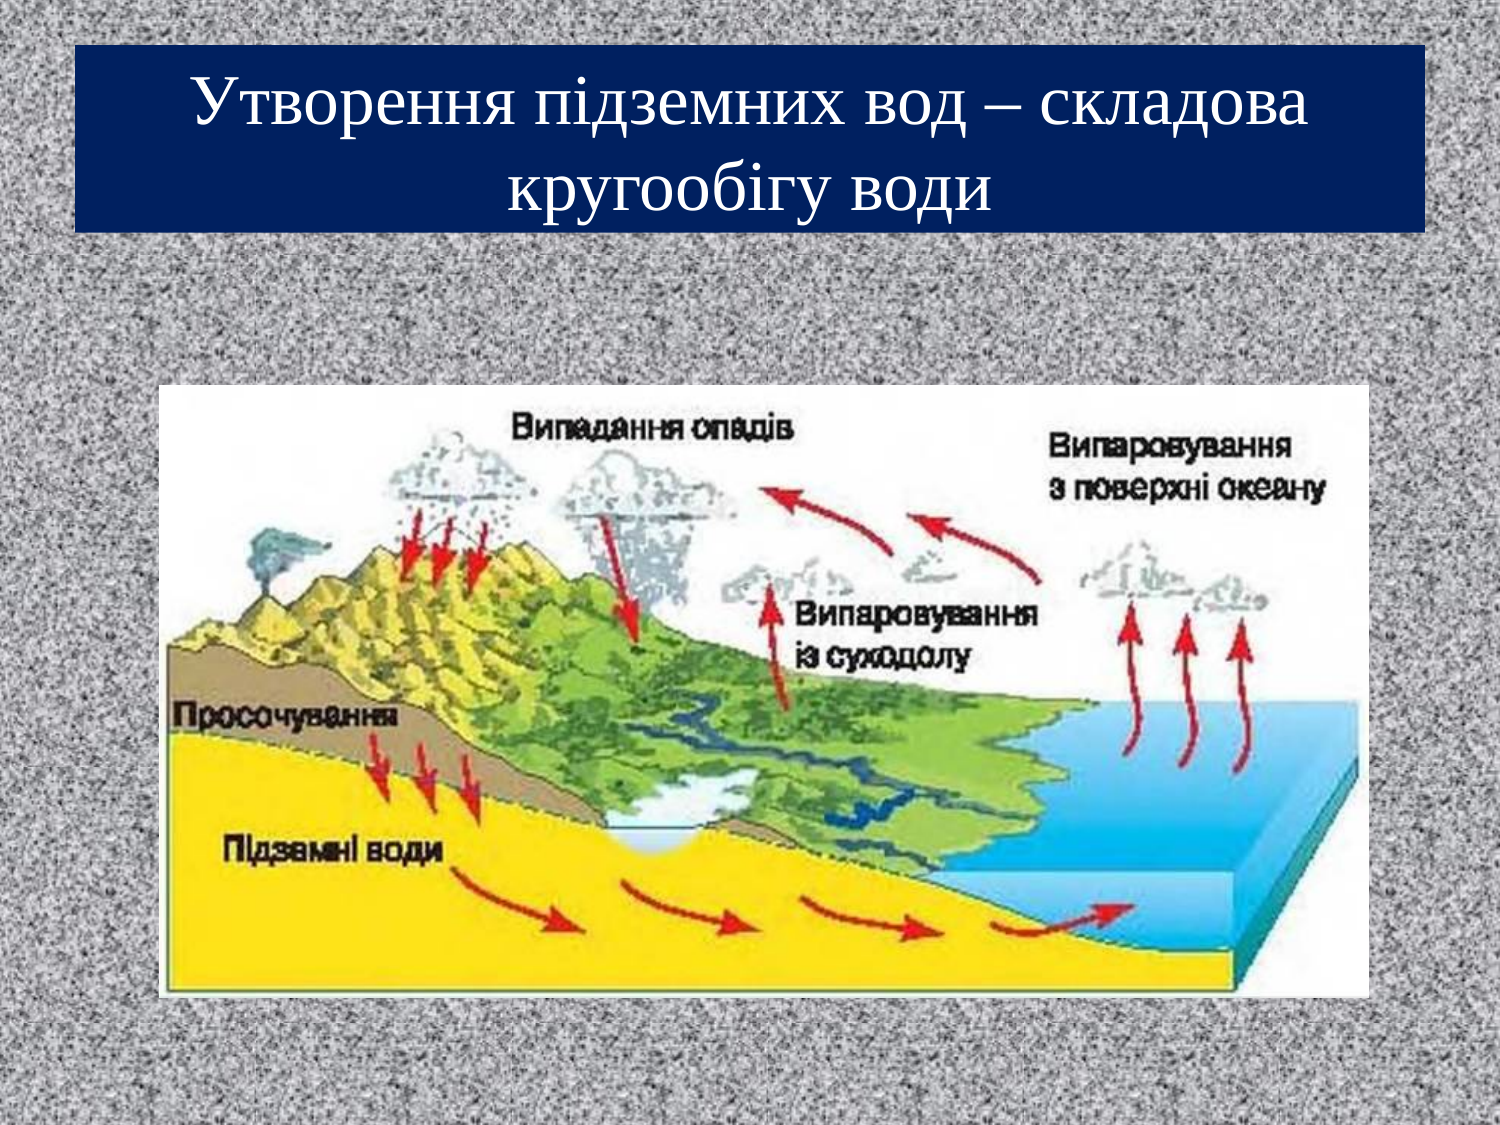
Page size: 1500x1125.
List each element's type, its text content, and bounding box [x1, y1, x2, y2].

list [159, 385, 1370, 998]
picture [0, 0, 1500, 1125]
title Утворення підземних вод – складова кругообігу води [75, 45, 1425, 233]
